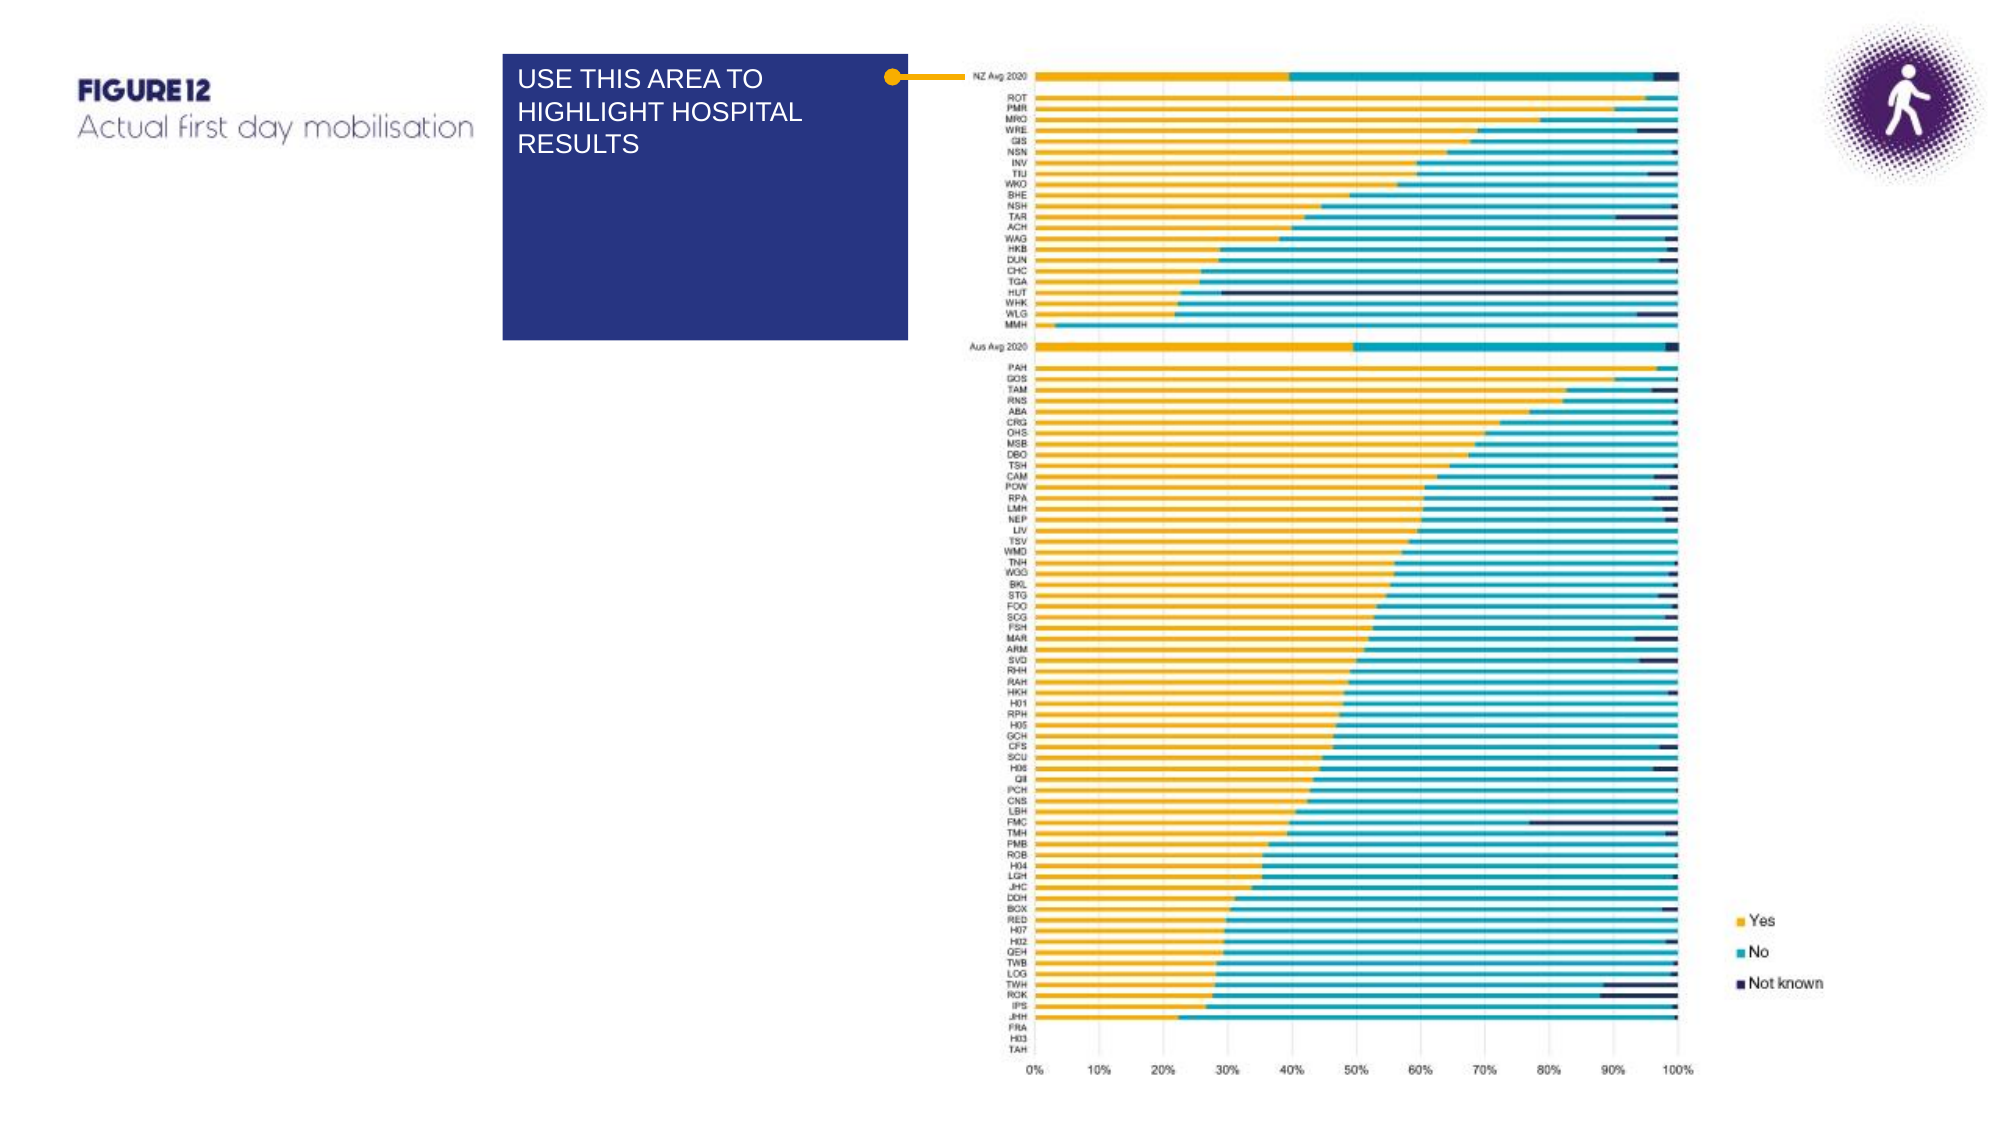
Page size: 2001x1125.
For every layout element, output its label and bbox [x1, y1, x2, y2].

picture [0, 0, 2000, 1125]
text_box [502, 53, 965, 341]
